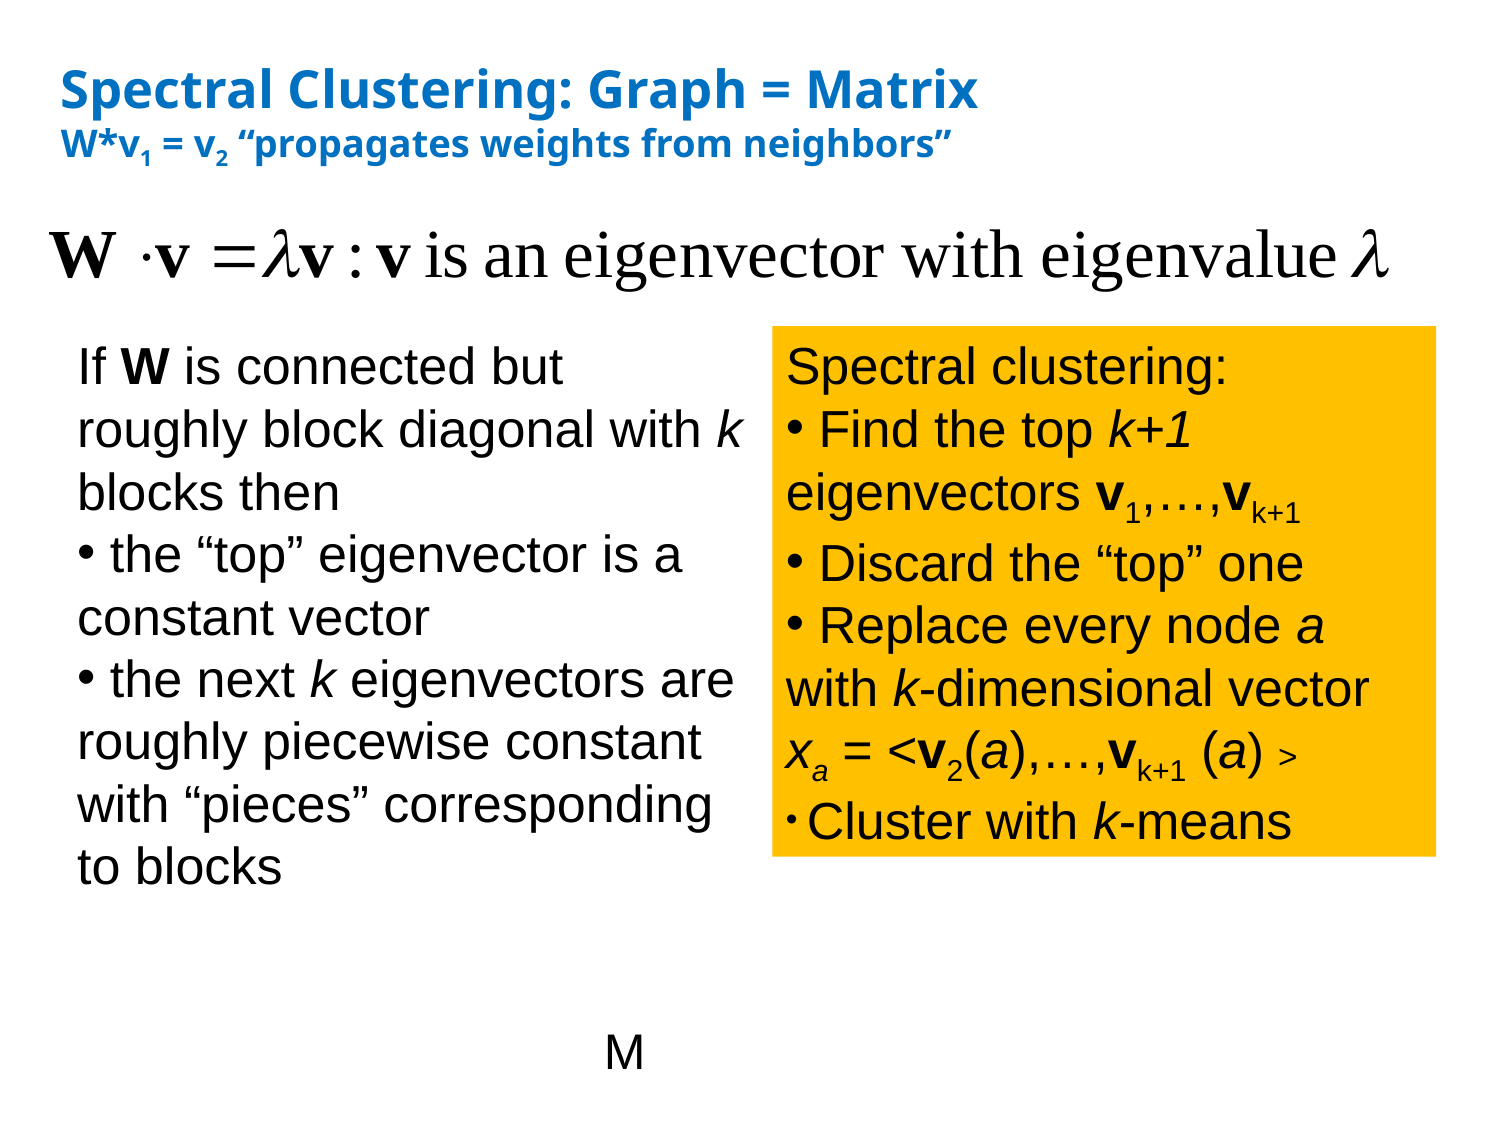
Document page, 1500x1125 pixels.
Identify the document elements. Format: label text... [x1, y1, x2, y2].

title Spectral Clustering: Graph = Matrix W*v1 = v2 “propagates weights from neighbors” [45, 47, 1465, 180]
text_box If W is connected but roughly block diagonal with k blocks then the “top” eigenvector is a constant vector the next k eigenvectors are roughly piecewise constant with “pieces” corresponding to blocks [63, 326, 762, 902]
text_box M [603, 1012, 611, 1086]
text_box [36, 213, 1406, 306]
text_box Spectral clustering: Find the top k+1 eigenvectors v1,…,vk+1 Discard the “top” one Replace every node a with k-dimensional vector xa = <v2(a),…,vk+1 (a) > Cluster with k-means [772, 326, 1437, 857]
